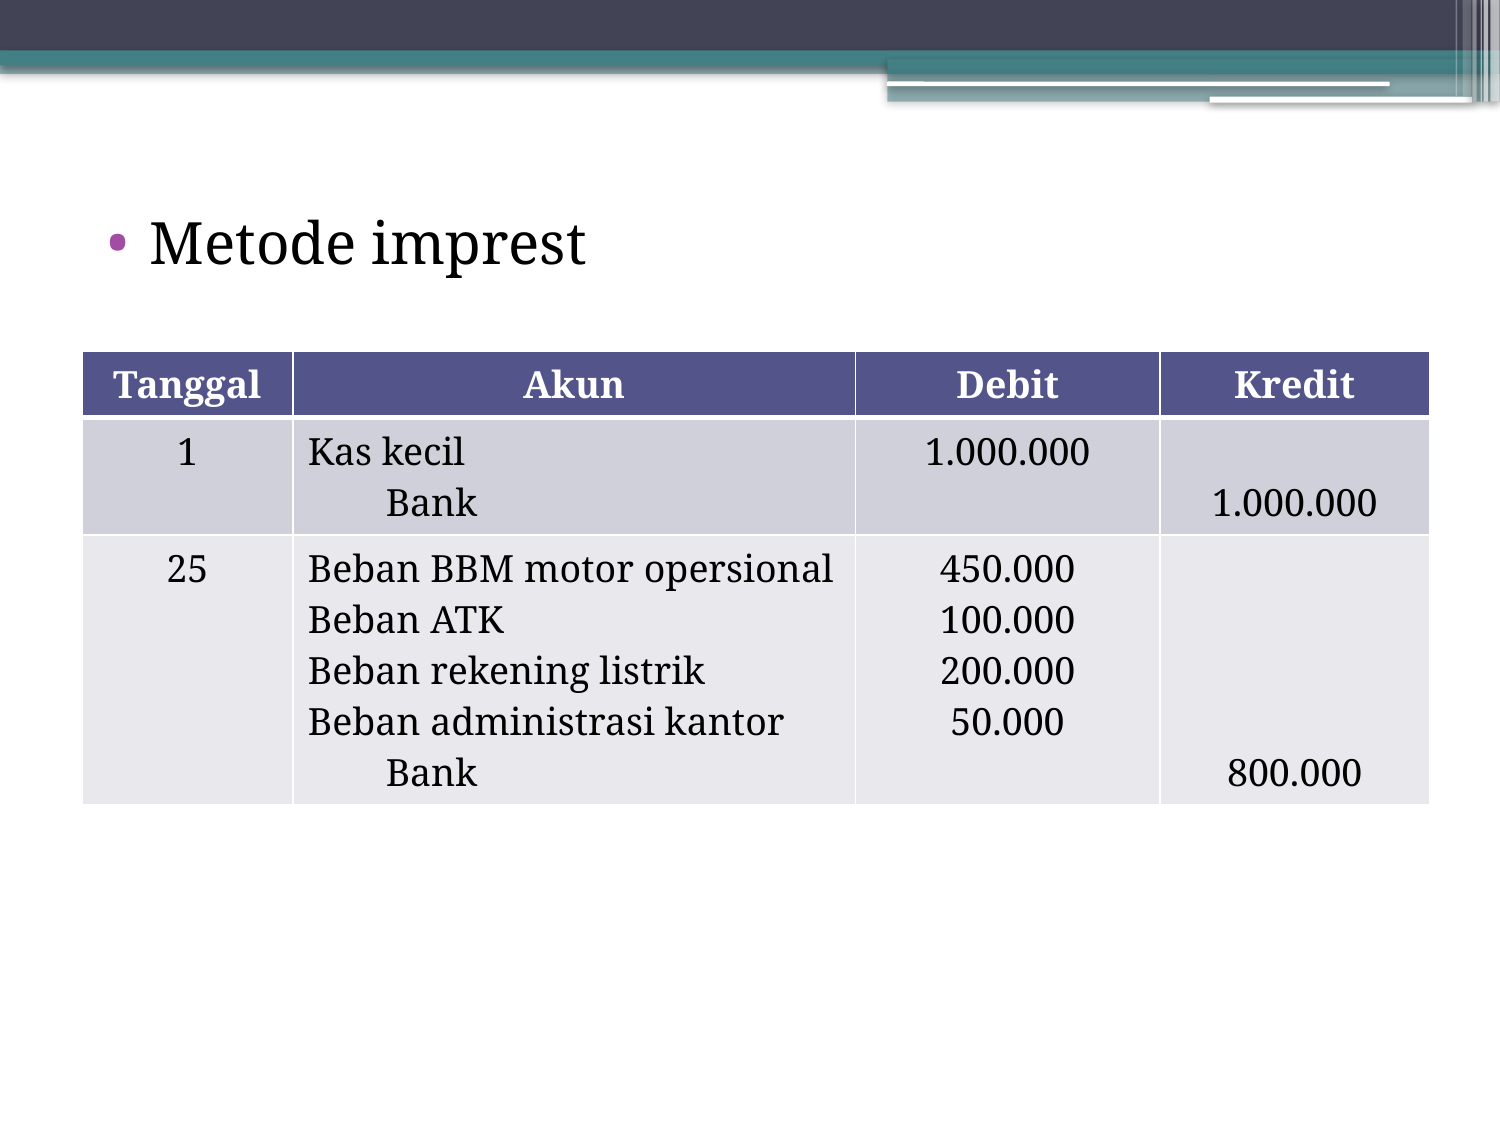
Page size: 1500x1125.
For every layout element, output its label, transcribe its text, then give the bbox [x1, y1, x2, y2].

table_header Debit [856, 352, 1159, 415]
table_header Kredit [1161, 352, 1429, 415]
table_header Akun [294, 352, 855, 415]
table_cell Kas kecil Bank [294, 420, 855, 534]
table_cell Beban BBM motor opersional Beban ATK Beban rekening listrik Beban administrasi kantor Bank [294, 536, 855, 804]
table_cell 800.000 [1161, 536, 1429, 804]
table_header Tanggal [83, 352, 292, 415]
table_cell 25 [83, 536, 292, 804]
table_cell 1.000.000 [856, 420, 1159, 534]
table_cell 450.000 100.000 200.000 50.000 [856, 536, 1159, 804]
list Metode imprest [75, 199, 1425, 1079]
table_cell 1.000.000 [1161, 420, 1429, 534]
table_cell 1 [83, 420, 292, 534]
